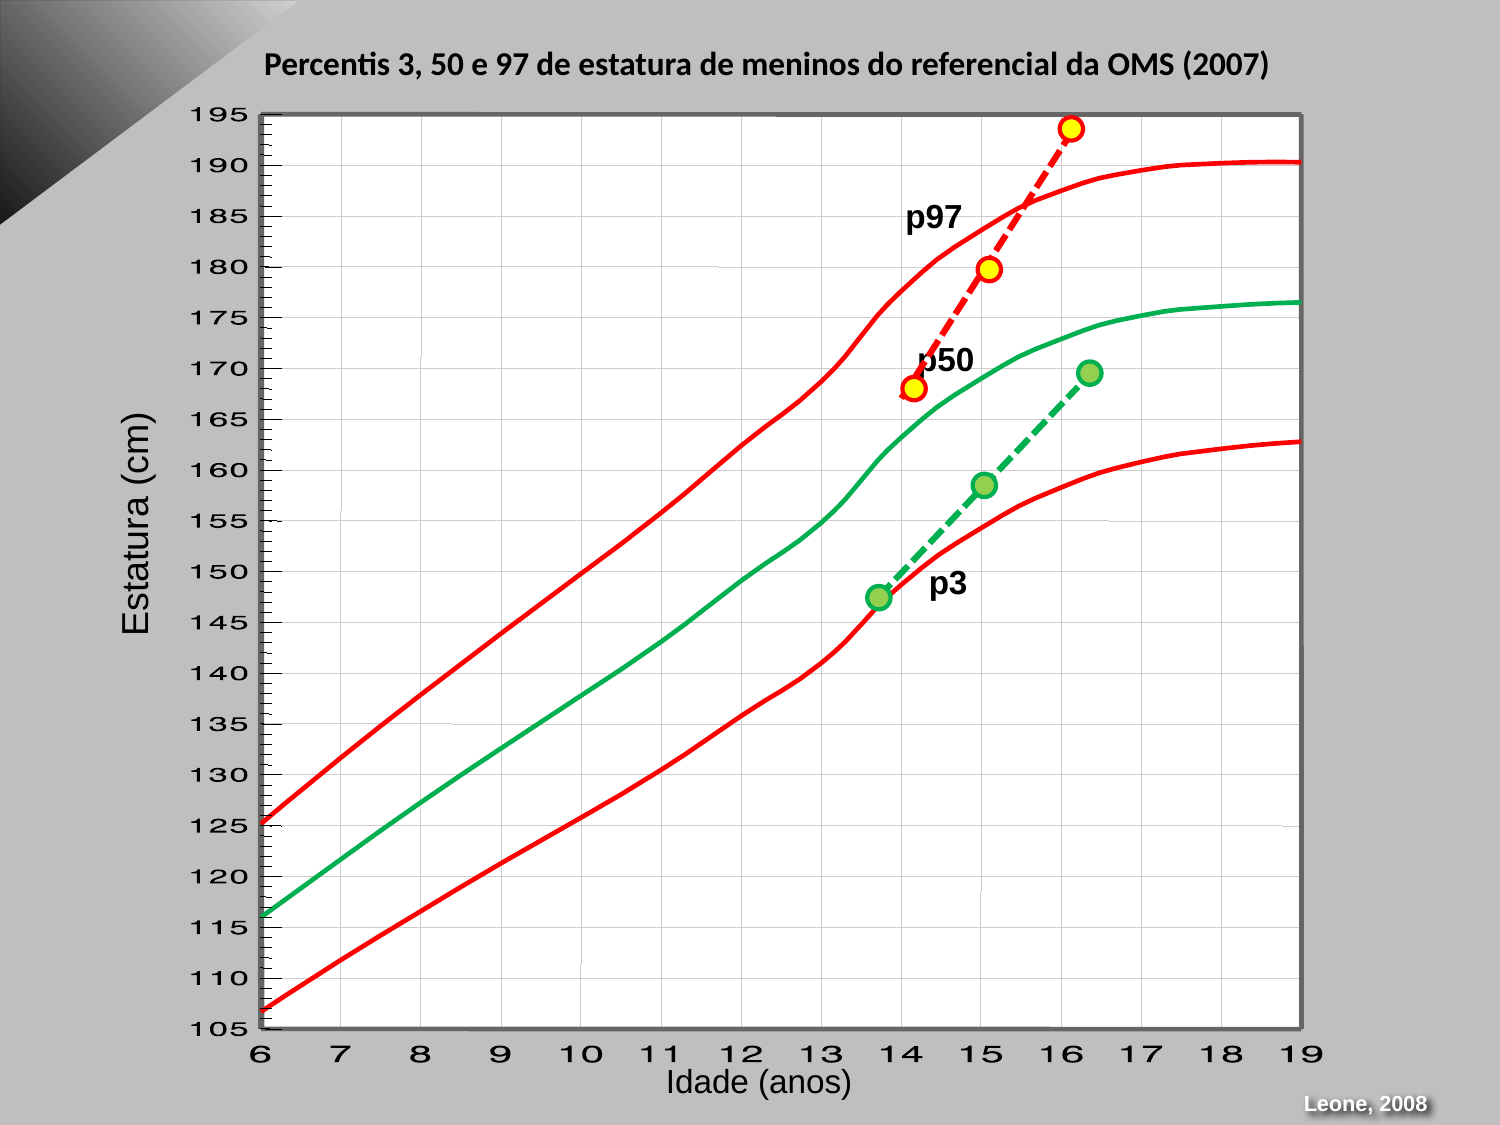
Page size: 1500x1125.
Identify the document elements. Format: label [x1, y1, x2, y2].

text_box [0, 0, 1500, 1125]
